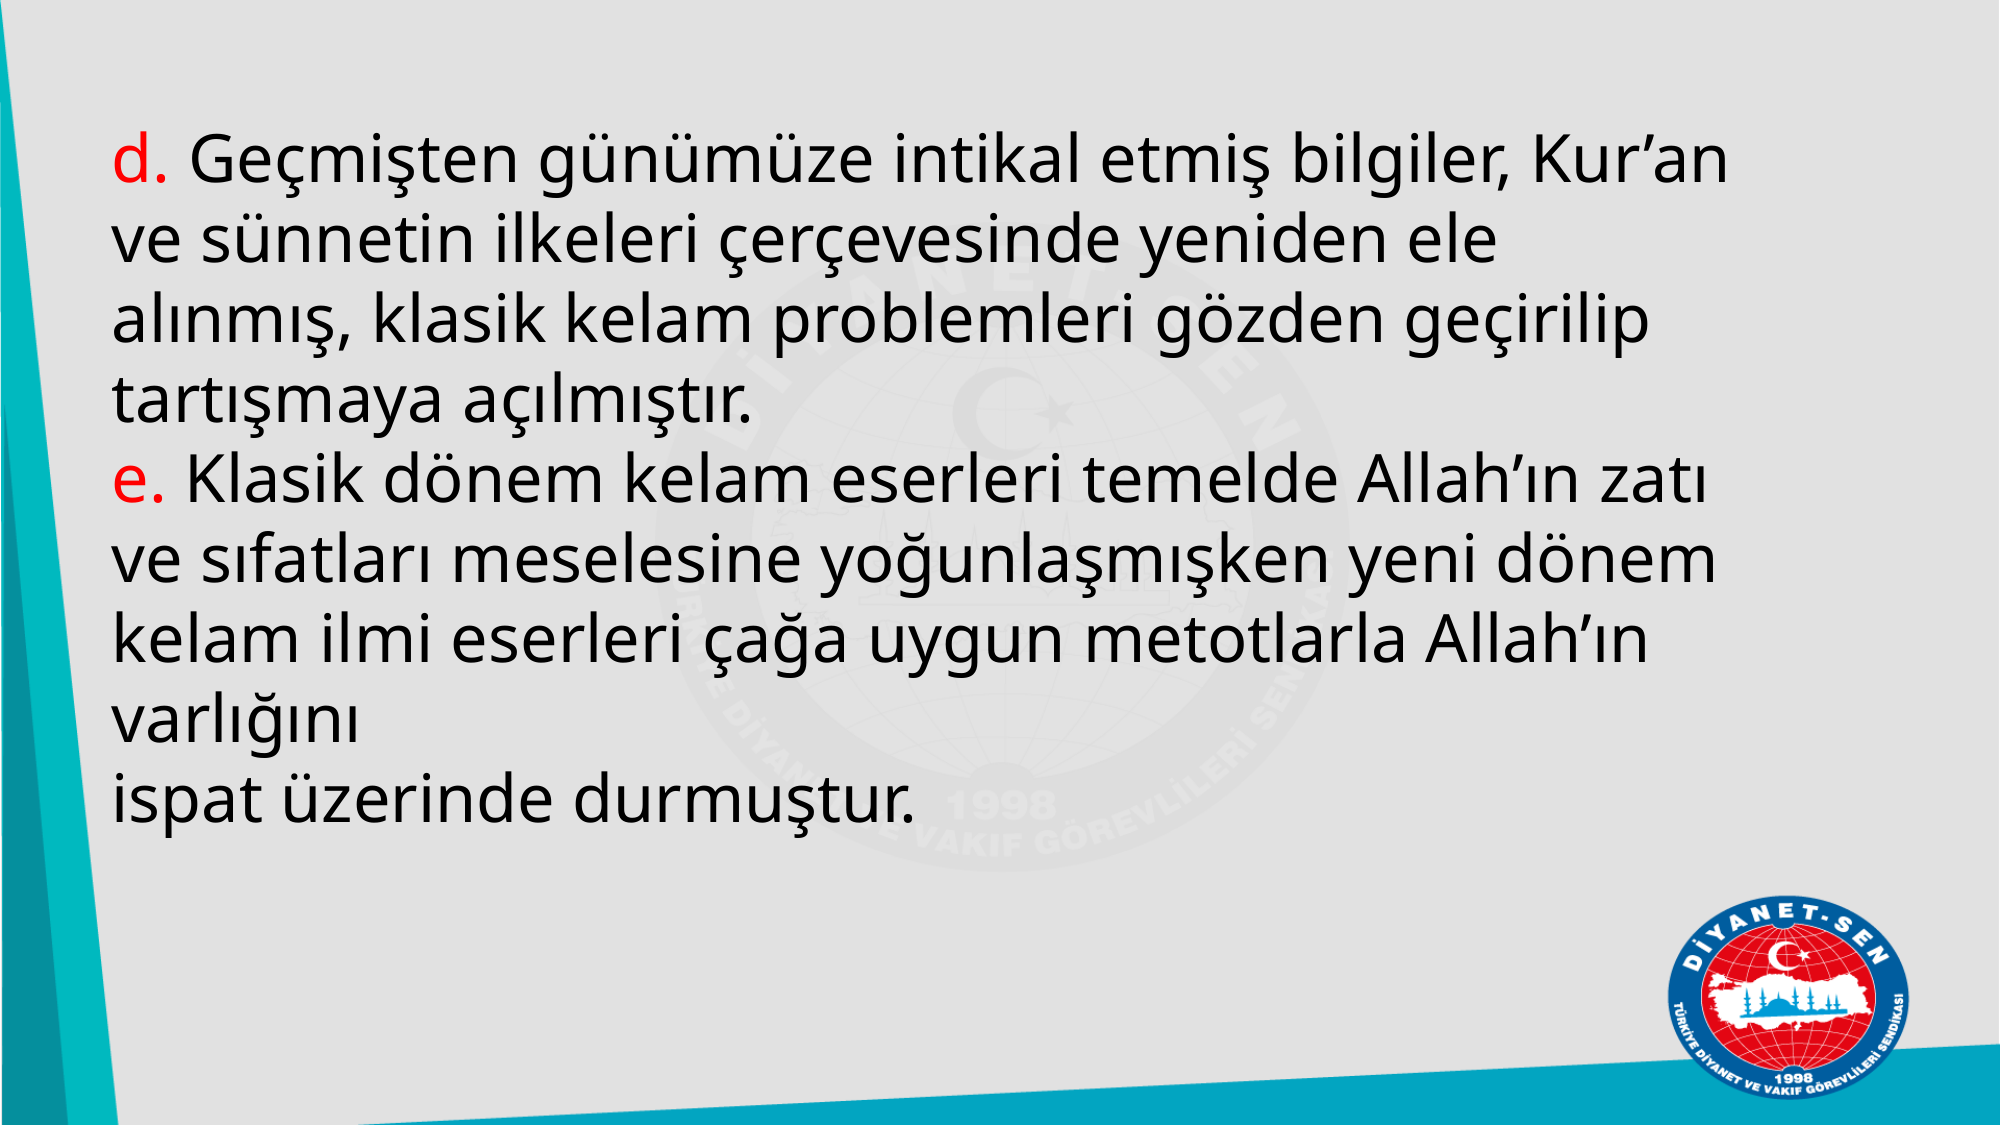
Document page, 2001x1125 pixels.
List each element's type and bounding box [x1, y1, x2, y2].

list [0, 0, 2000, 1125]
